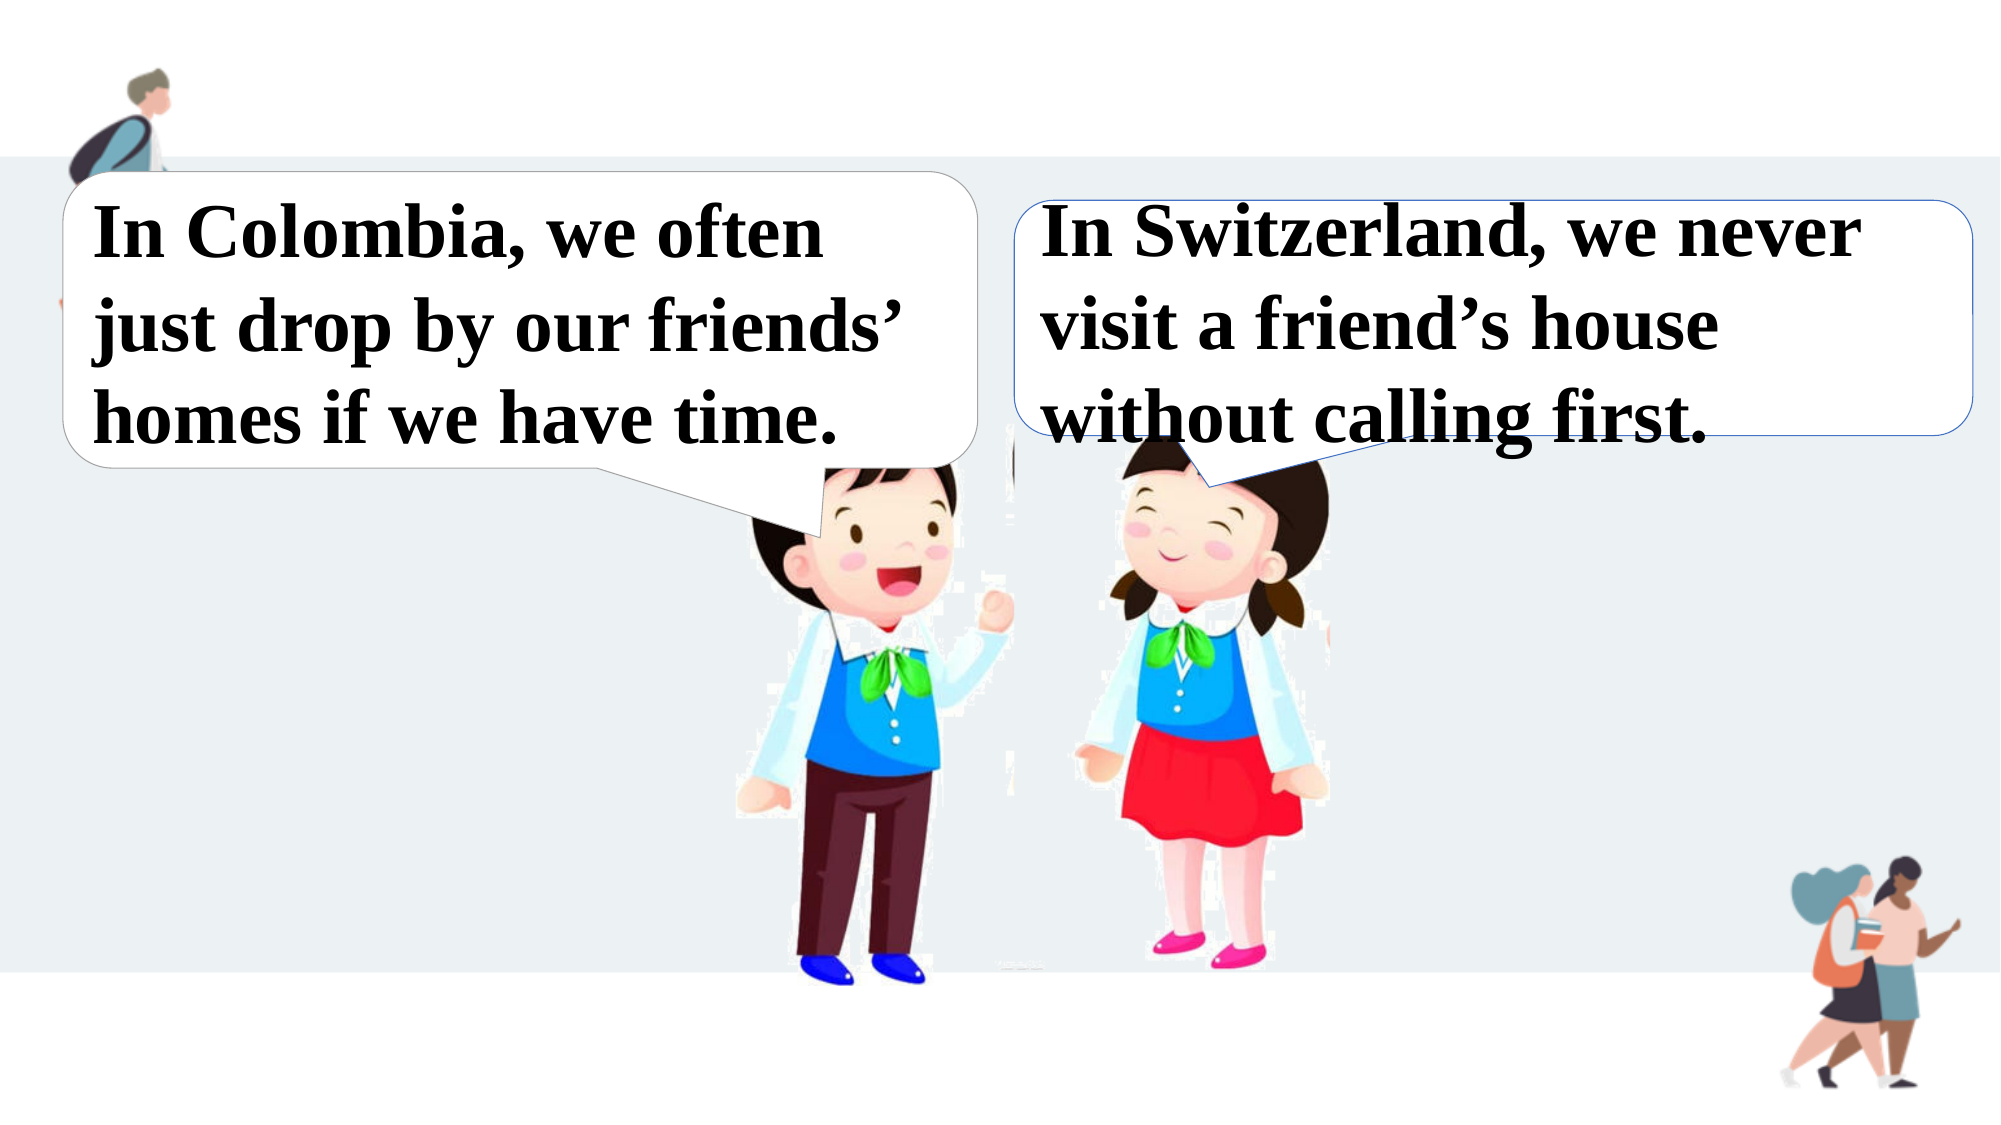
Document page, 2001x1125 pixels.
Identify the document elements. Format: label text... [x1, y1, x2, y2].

text_box In Colombia, we often just drop by our friends’ homes if we have time. [62, 171, 979, 505]
picture [0, 0, 2001, 1125]
text_box In Switzerland, we never visit a friend’s house without calling first. [1013, 199, 1974, 458]
